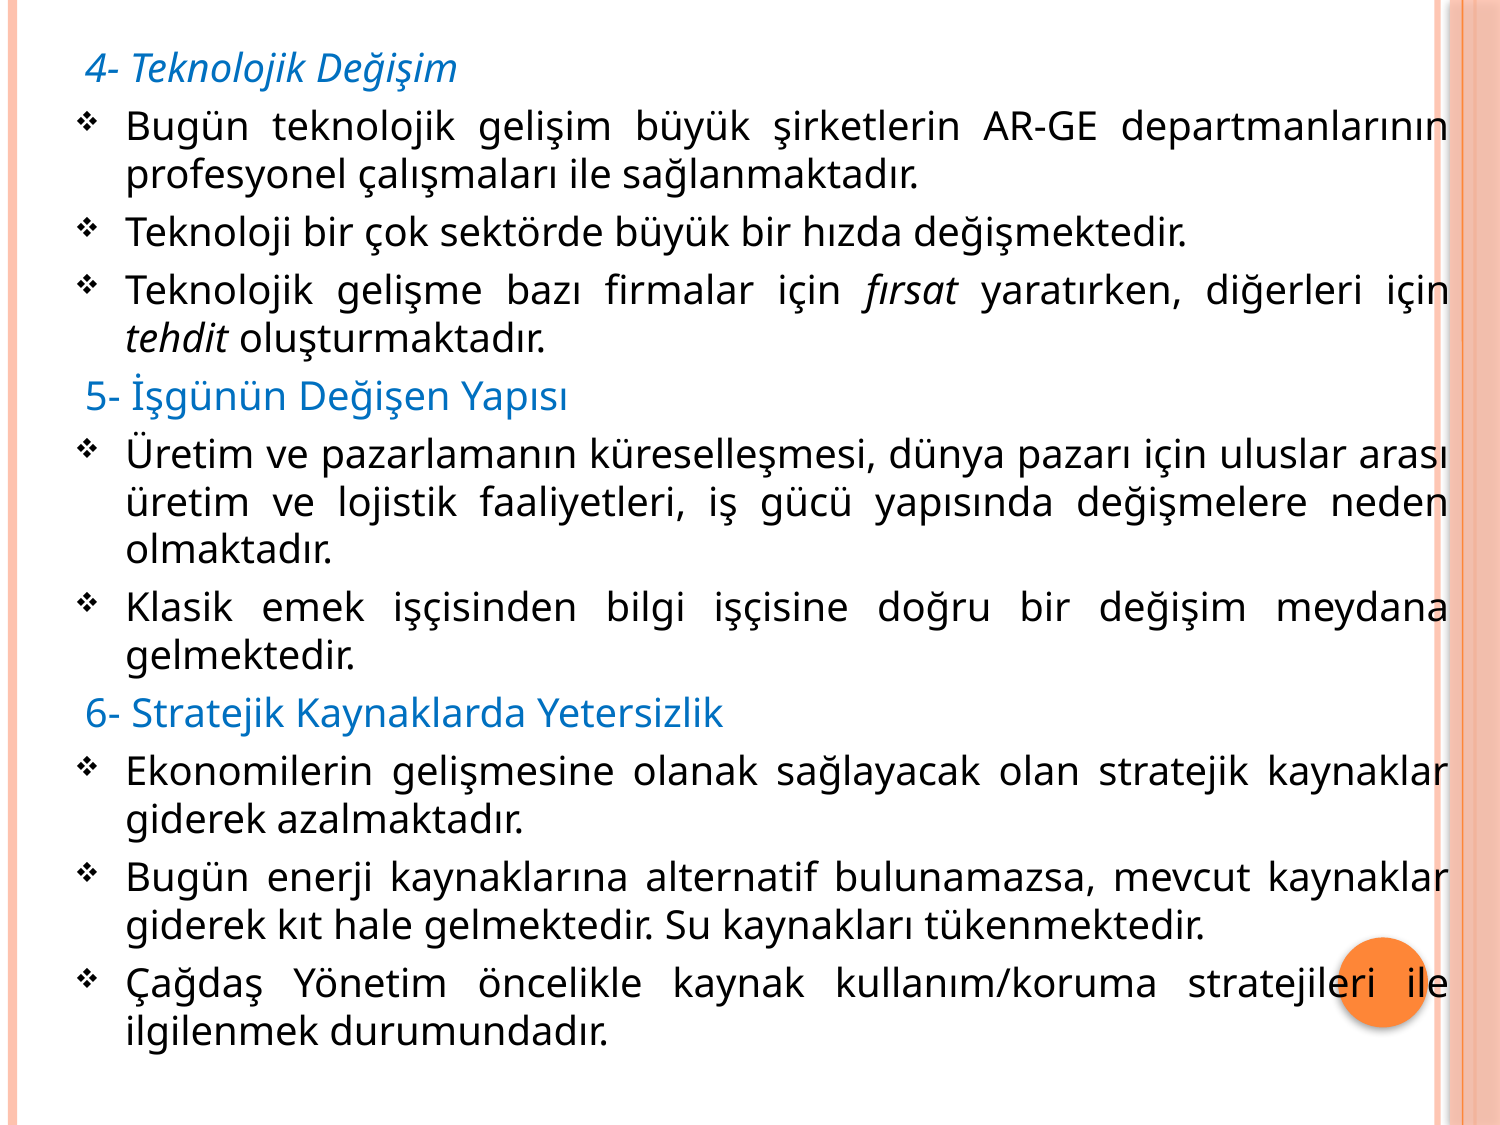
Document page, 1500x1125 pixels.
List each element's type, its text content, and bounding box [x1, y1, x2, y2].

list 4- Teknolojik Değişim Bugün teknolojik gelişim büyük şirketlerin AR-GE departmanlarının profesyonel çalışmaları ile sağlanmaktadır. Teknoloji bir çok sektörde büyük bir hızda değişmektedir. Teknolojik gelişme bazı firmalar için fırsat yaratırken, diğerleri için tehdit oluşturmaktadır. 5- İşgünün Değişen Yapısı Üretim ve pazarlamanın küreselleşmesi, dünya pazarı için uluslar arası üretim ve lojistik faaliyetleri, iş gücü yapısında değişmelere neden olmaktadır. Klasik emek işçisinden bilgi işçisine doğru bir değişim meydana gelmektedir. 6- Stratejik Kaynaklarda Yetersizlik Ekonomilerin gelişmesine olanak sağlayacak olan stratejik kaynaklar giderek azalmaktadır. Bugün enerji kaynaklarına alternatif bulunamazsa, mevcut kaynaklar giderek kıt hale gelmektedir. Su kaynakları tükenmektedir. Çağdaş Yönetim öncelikle kaynak kullanım/koruma stratejileri ile ilgilenmek durumundadır. [58, 35, 1466, 1079]
